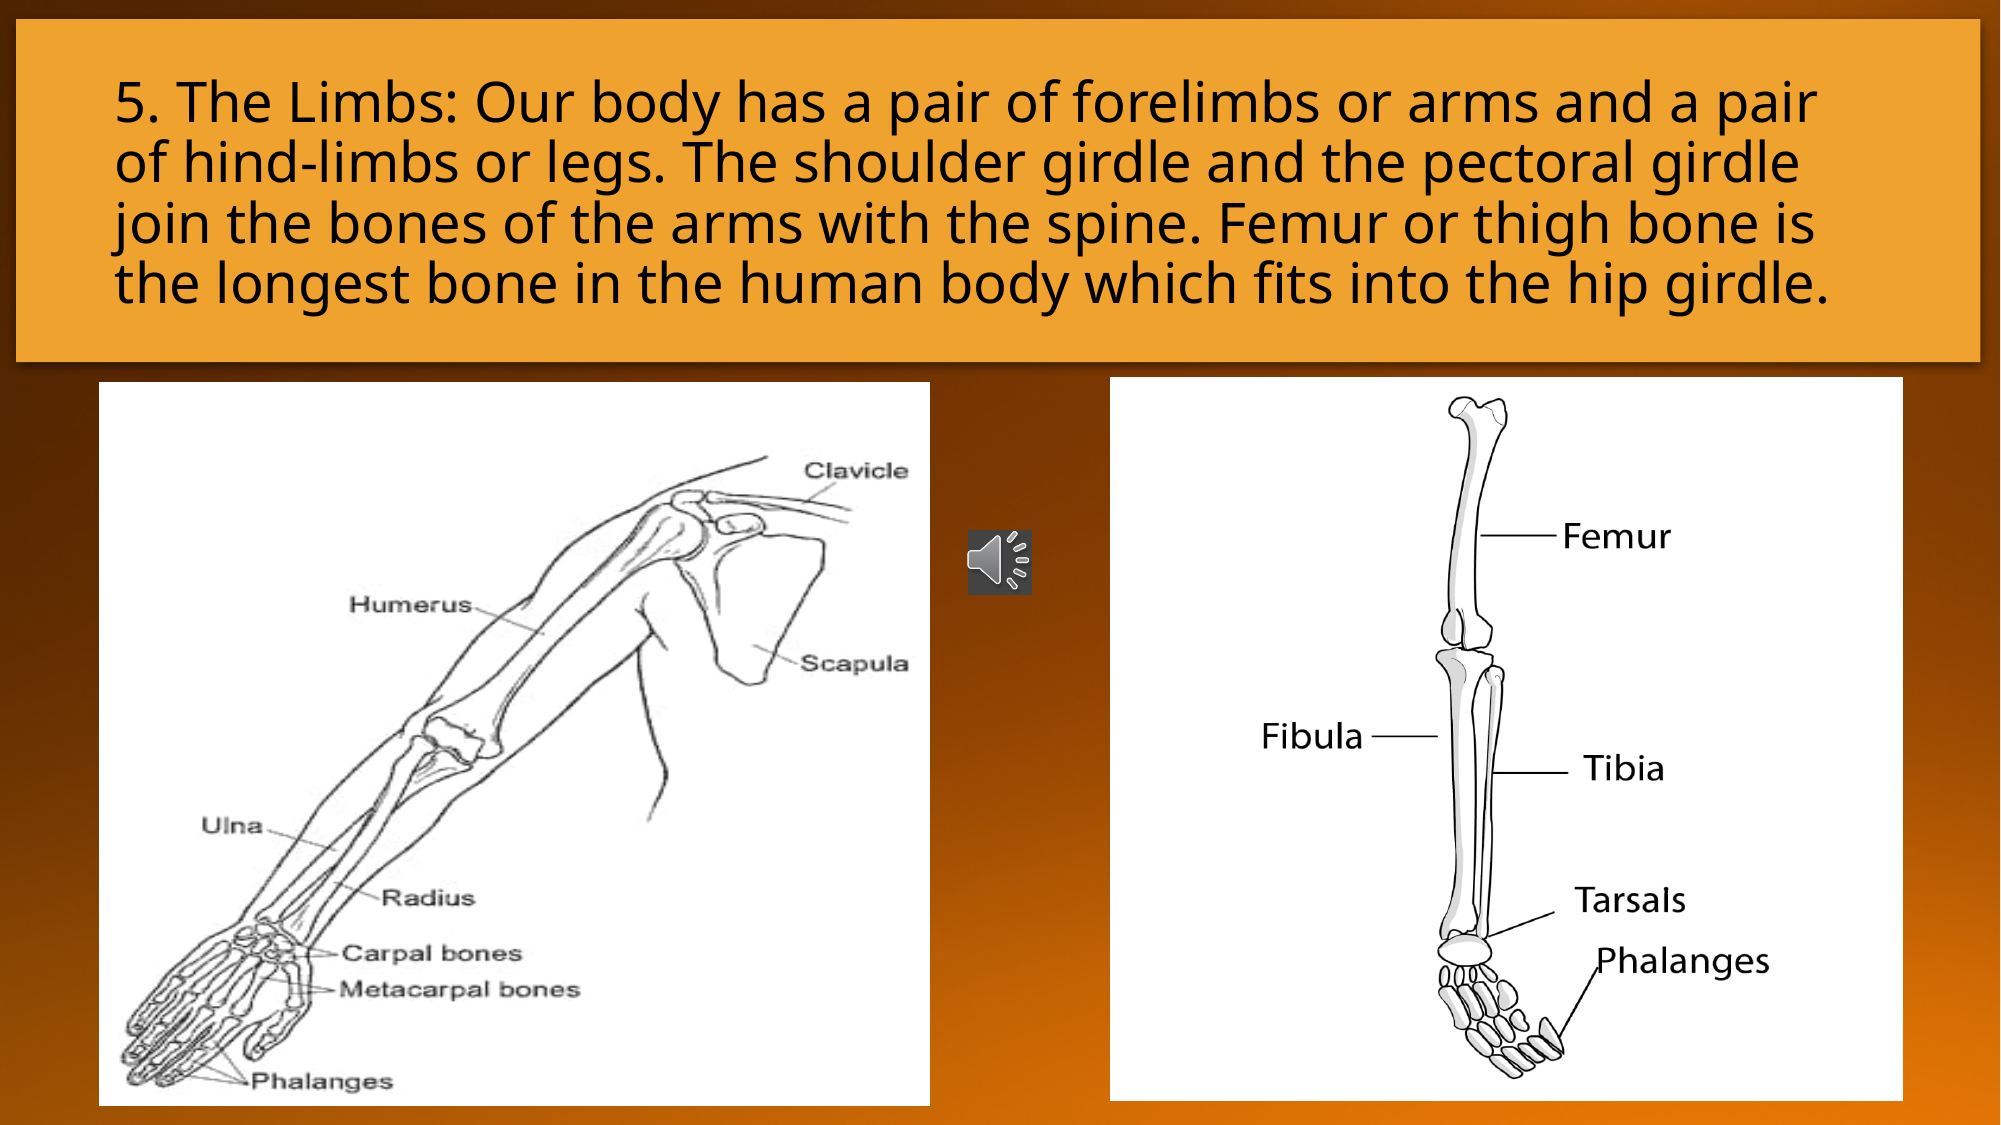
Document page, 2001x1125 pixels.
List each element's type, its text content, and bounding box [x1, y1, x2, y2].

list 5. The Limbs: Our body has a pair of forelimbs or arms and a pair of hind-limbs or legs. The shoulder girdle and the pectoral girdle join the bones of the arms with the spine. Femur or thigh bone is the longest bone in the human body which fits into the hip girdle. [99, 40, 1882, 350]
text_box [16, 19, 1981, 363]
picture [0, 0, 2001, 1125]
